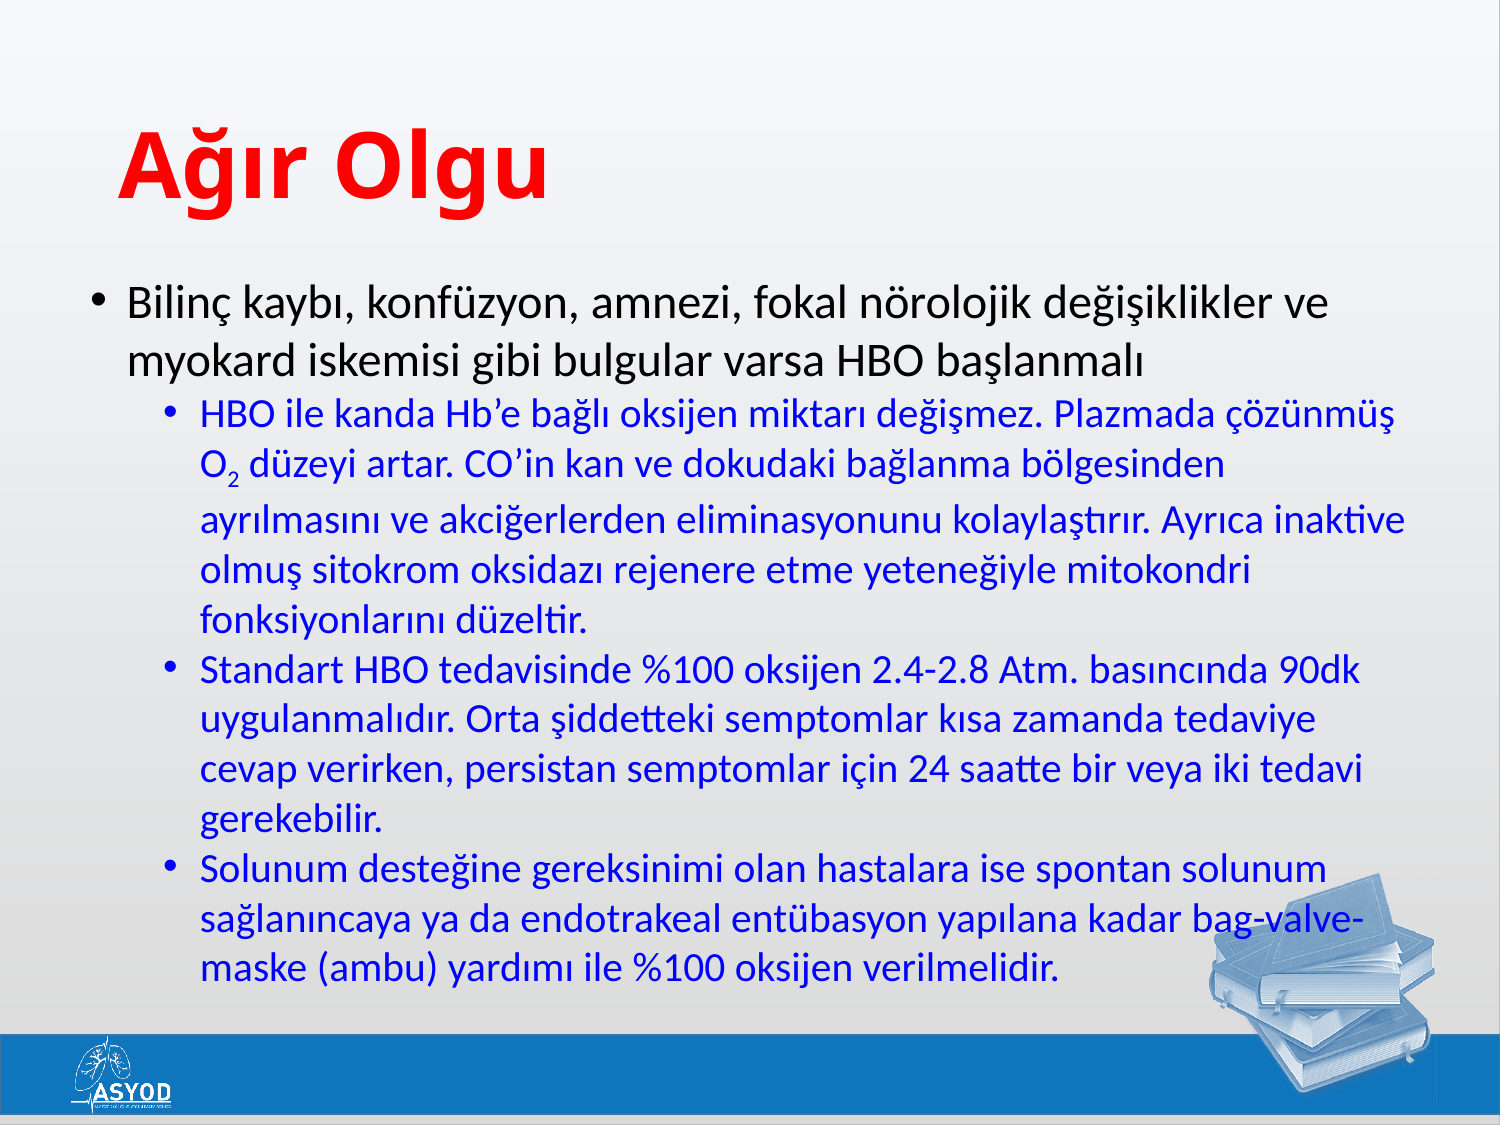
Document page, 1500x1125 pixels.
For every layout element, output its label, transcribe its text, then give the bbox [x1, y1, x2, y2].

title Ağır Olgu [103, 59, 1397, 262]
picture [71, 1036, 171, 1116]
list Bilinç kaybı, konfüzyon, amnezi, fokal nörolojik değişiklikler ve myokard iskemisi gibi bulgular varsa HBO başlanmalı HBO ile kanda Hb’e bağlı oksijen miktarı değişmez. Plazmada çözünmüş O2 düzeyi artar. CO’in kan ve dokudaki bağlanma bölgesinden ayrılmasını ve akciğerlerden eliminasyonunu kolaylaştırır. Ayrıca inaktive olmuş sitokrom oksidazı rejenere etme yeteneğiyle mitokondri fonksiyonlarını düzeltir. Standart HBO tedavisinde %100 oksijen 2.4-2.8 Atm. basıncında 90dk uygulanmalıdır. Orta şiddetteki semptomlar kısa zamanda tedaviye cevap verirken, persistan semptomlar için 24 saatte bir veya iki tedavi gerekebilir. Solunum desteğine gereksinimi olan hastalara ise spontan solunum sağlanıncaya ya da endotrakeal entübasyon yapılana kadar bag-valve-maske (ambu) yardımı ile %100 oksijen verilmelidir. [75, 262, 1425, 1005]
